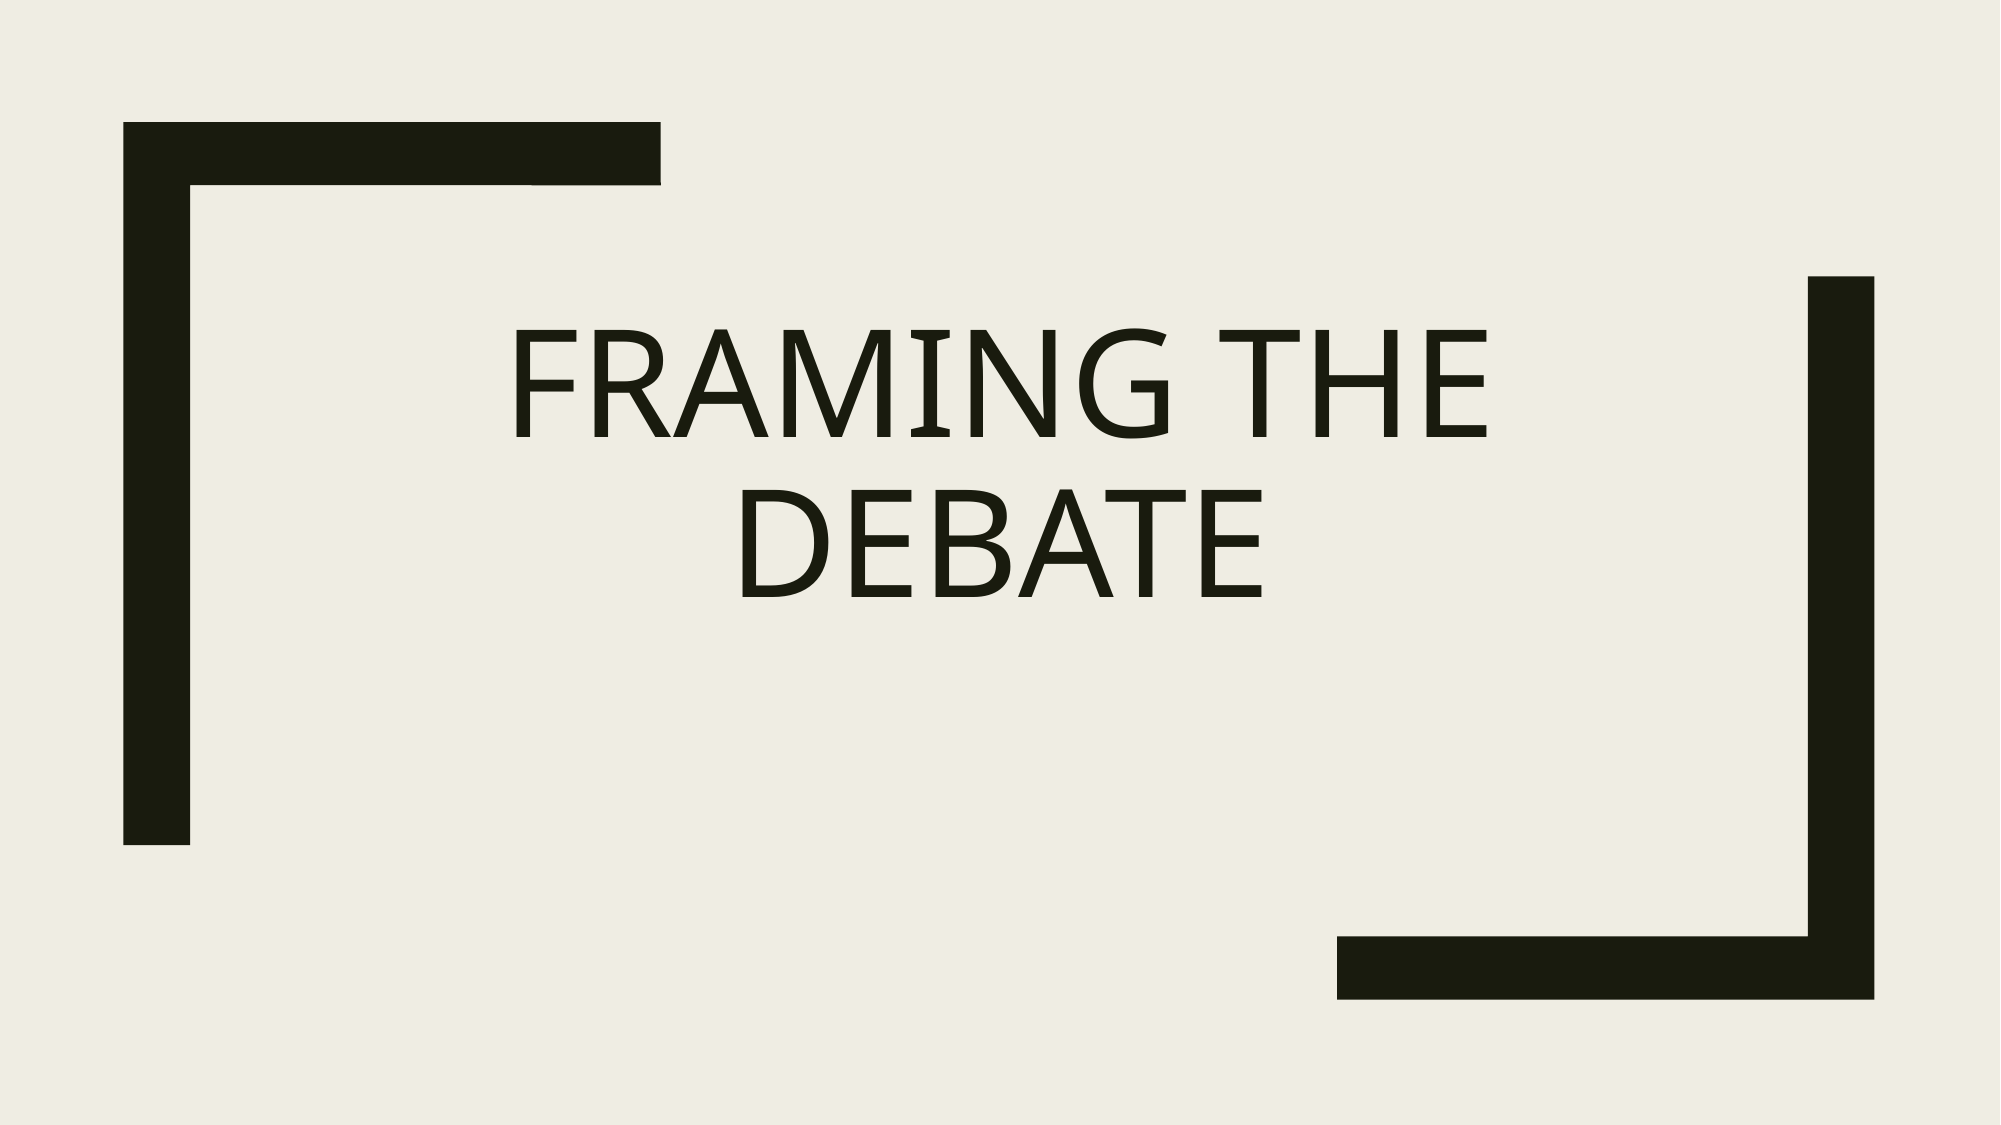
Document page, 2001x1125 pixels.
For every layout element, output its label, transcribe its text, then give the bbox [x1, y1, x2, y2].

title FRAMING THE DEBATE [314, 293, 1686, 638]
